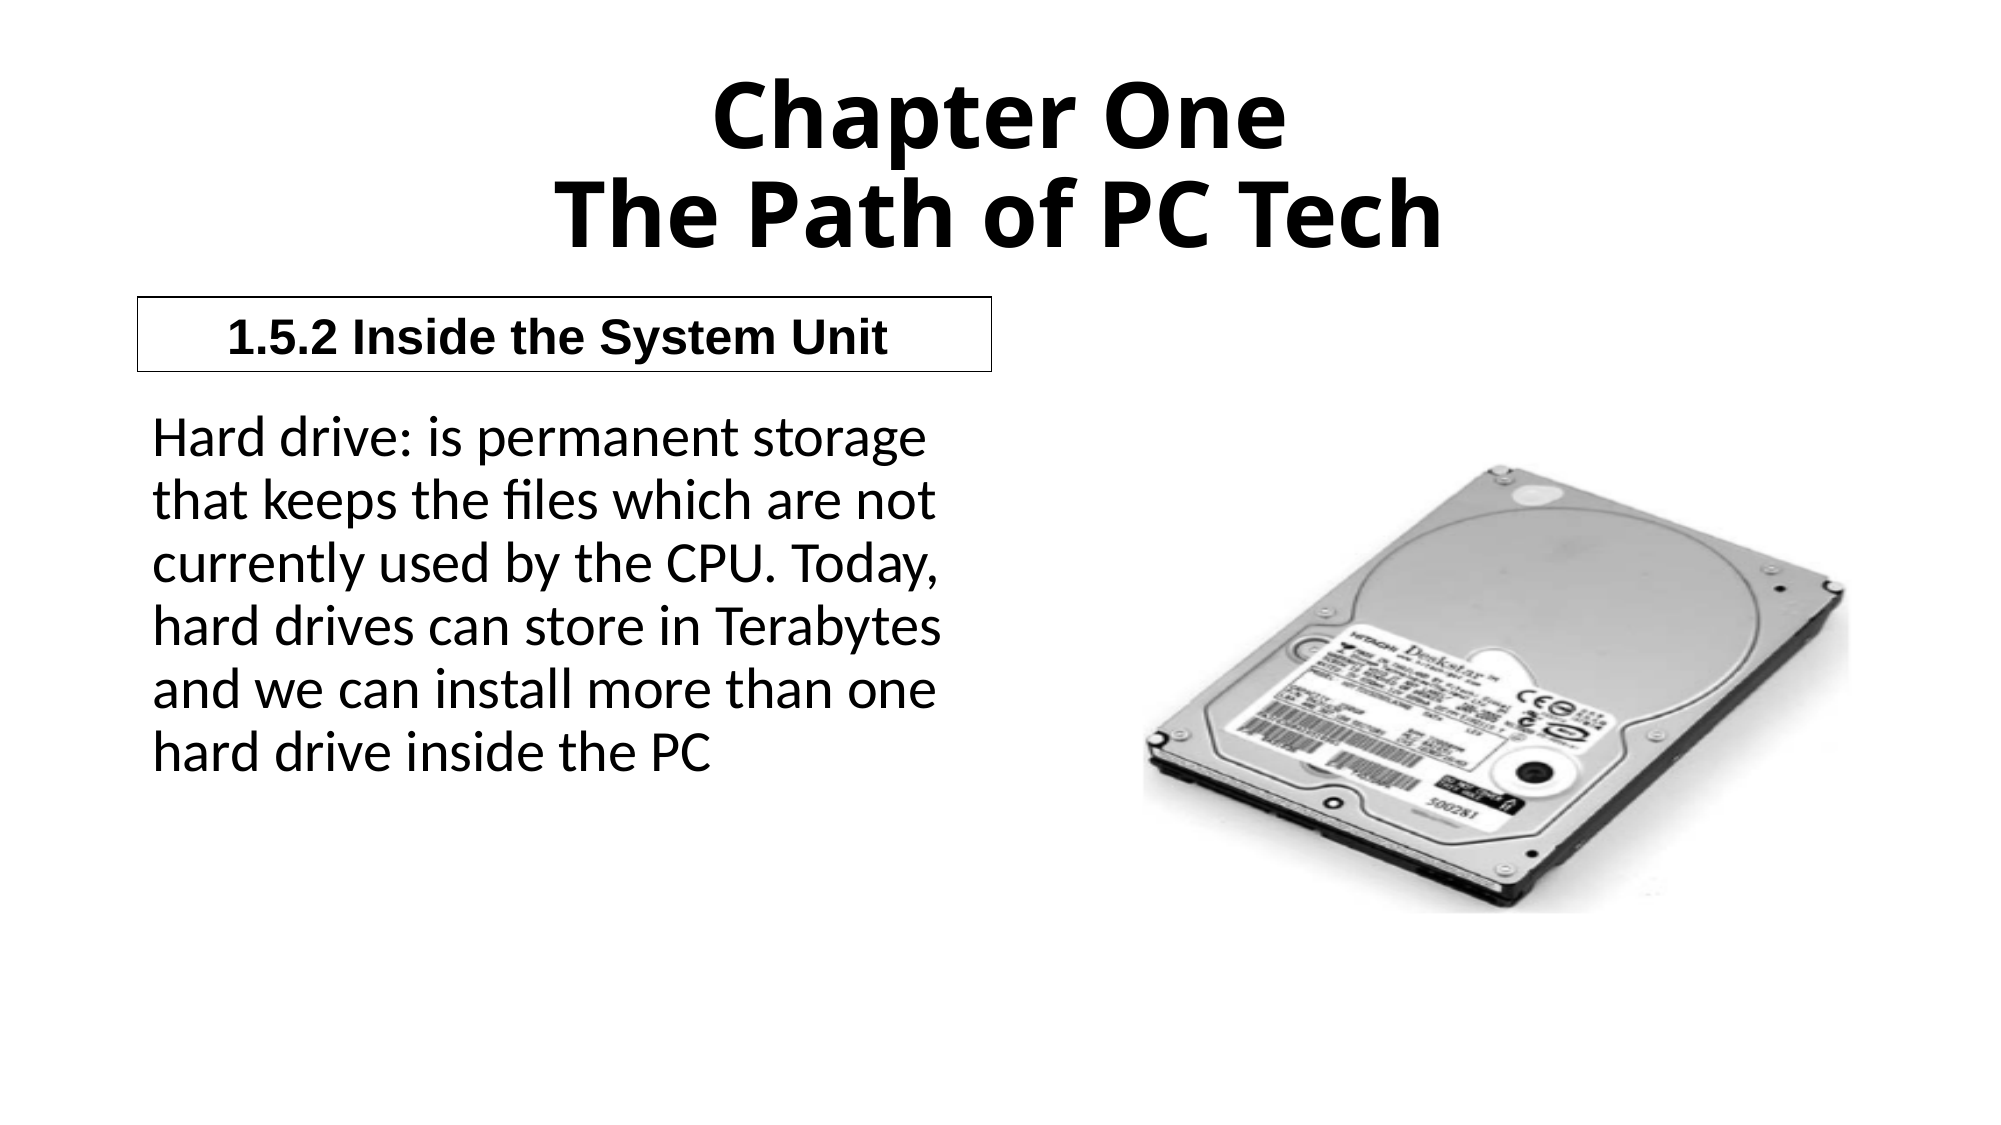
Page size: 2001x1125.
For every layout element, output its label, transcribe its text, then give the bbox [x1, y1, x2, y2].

picture [1079, 398, 1907, 921]
text_box 1.5.2 Inside the System Unit [137, 296, 992, 372]
title Chapter One The Path of PC Tech [137, 59, 1863, 278]
list Hard drive: is permanent storage that keeps the files which are not currently used by the CPU. Today, hard drives can store in Terabytes and we can install more than one hard drive inside the PC [137, 398, 1035, 1014]
